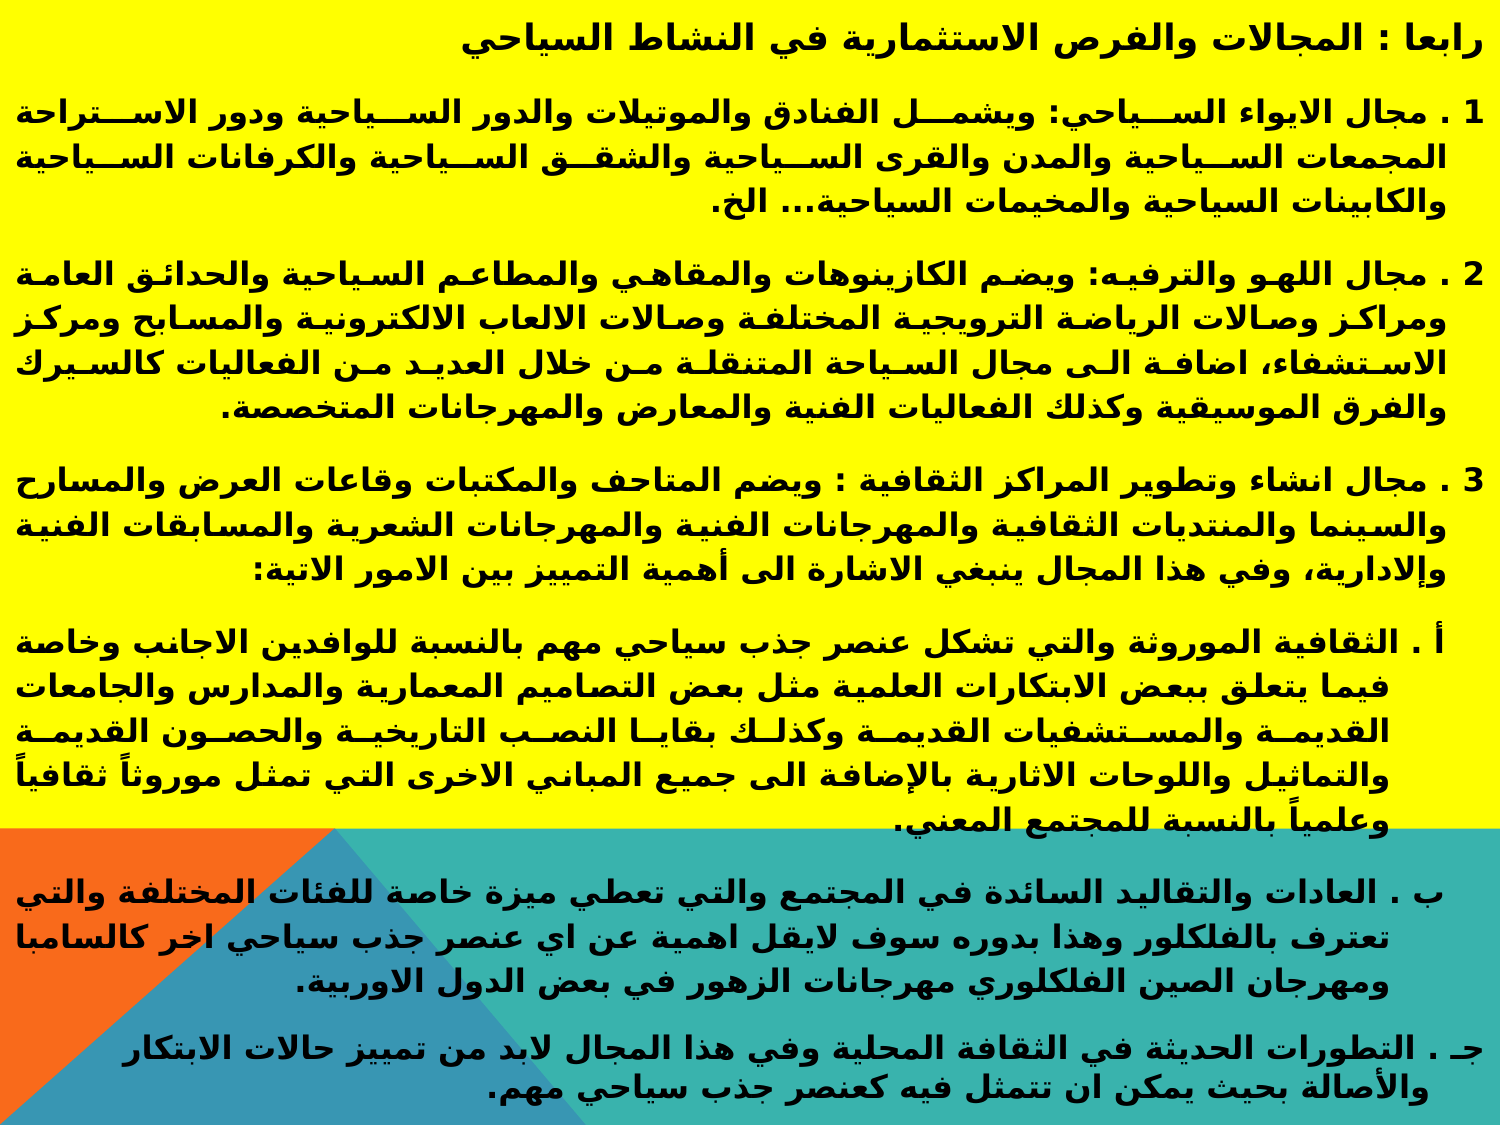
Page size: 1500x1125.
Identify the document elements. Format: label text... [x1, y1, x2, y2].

list رابعا : المجالات والفرص الاستثمارية في النشاط السياحي 1 . مجال الايواء السياحي: ويشمل الفنادق والموتيلات والدور السياحية ودور الاستراحة المجمعات السياحية والمدن والقرى السياحية والشقق السياحية والكرفانات السياحية والكابينات السياحية والمخيمات السياحية... الخ. 2 . مجال اللهو والترفيه: ويضم الكازينوهات والمقاهي والمطاعم السياحية والحدائق العامة ومراكز وصالات الرياضة الترويجية المختلفة وصالات الالعاب الالكترونية والمسابح ومركز الاستشفاء، اضافة الى مجال السياحة المتنقلة من خلال العديد من الفعاليات كالسيرك والفرق الموسيقية وكذلك الفعاليات الفنية والمعارض والمهرجانات المتخصصة. 3 . مجال انشاء وتطوير المراكز الثقافية : ويضم المتاحف والمكتبات وقاعات العرض والمسارح والسينما والمنتديات الثقافية والمهرجانات الفنية والمهرجانات الشعرية والمسابقات الفنية وإلادارية، وفي هذا المجال ينبغي الاشارة الى أهمية التمييز بين الامور الاتية: أ . الثقافية الموروثة والتي تشكل عنصر جذب سياحي مهم بالنسبة للوافدين الاجانب وخاصة فيما يتعلق ببعض الابتكارات العلمية مثل بعض التصاميم المعمارية والمدارس والجامعات القديمة والمستشفيات القديمة وكذلك بقايا النصب التاريخية والحصون القديمة والتماثيل واللوحات الاثارية بالإضافة الى جميع المباني الاخرى التي تمثل موروثاً ثقافياً وعلمياً بالنسبة للمجتمع المعني. ب . العادات والتقاليد السائدة في المجتمع والتي تعطي ميزة خاصة للفئات المختلفة والتي تعترف بالفلكلور وهذا بدوره سوف لايقل اهمية عن اي عنصر جذب سياحي اخر كالسامبا ومهرجان الصين الفلكلوري مهرجانات الزهور في بعض الدول الاوربية. جـ . التطورات الحديثة في الثقافة المحلية وفي هذا المجال لابد من تمييز حالات الابتكار والأصالة بحيث يمكن ان تتمثل فيه كعنصر جذب سياحي مهم. [0, 0, 1500, 1125]
